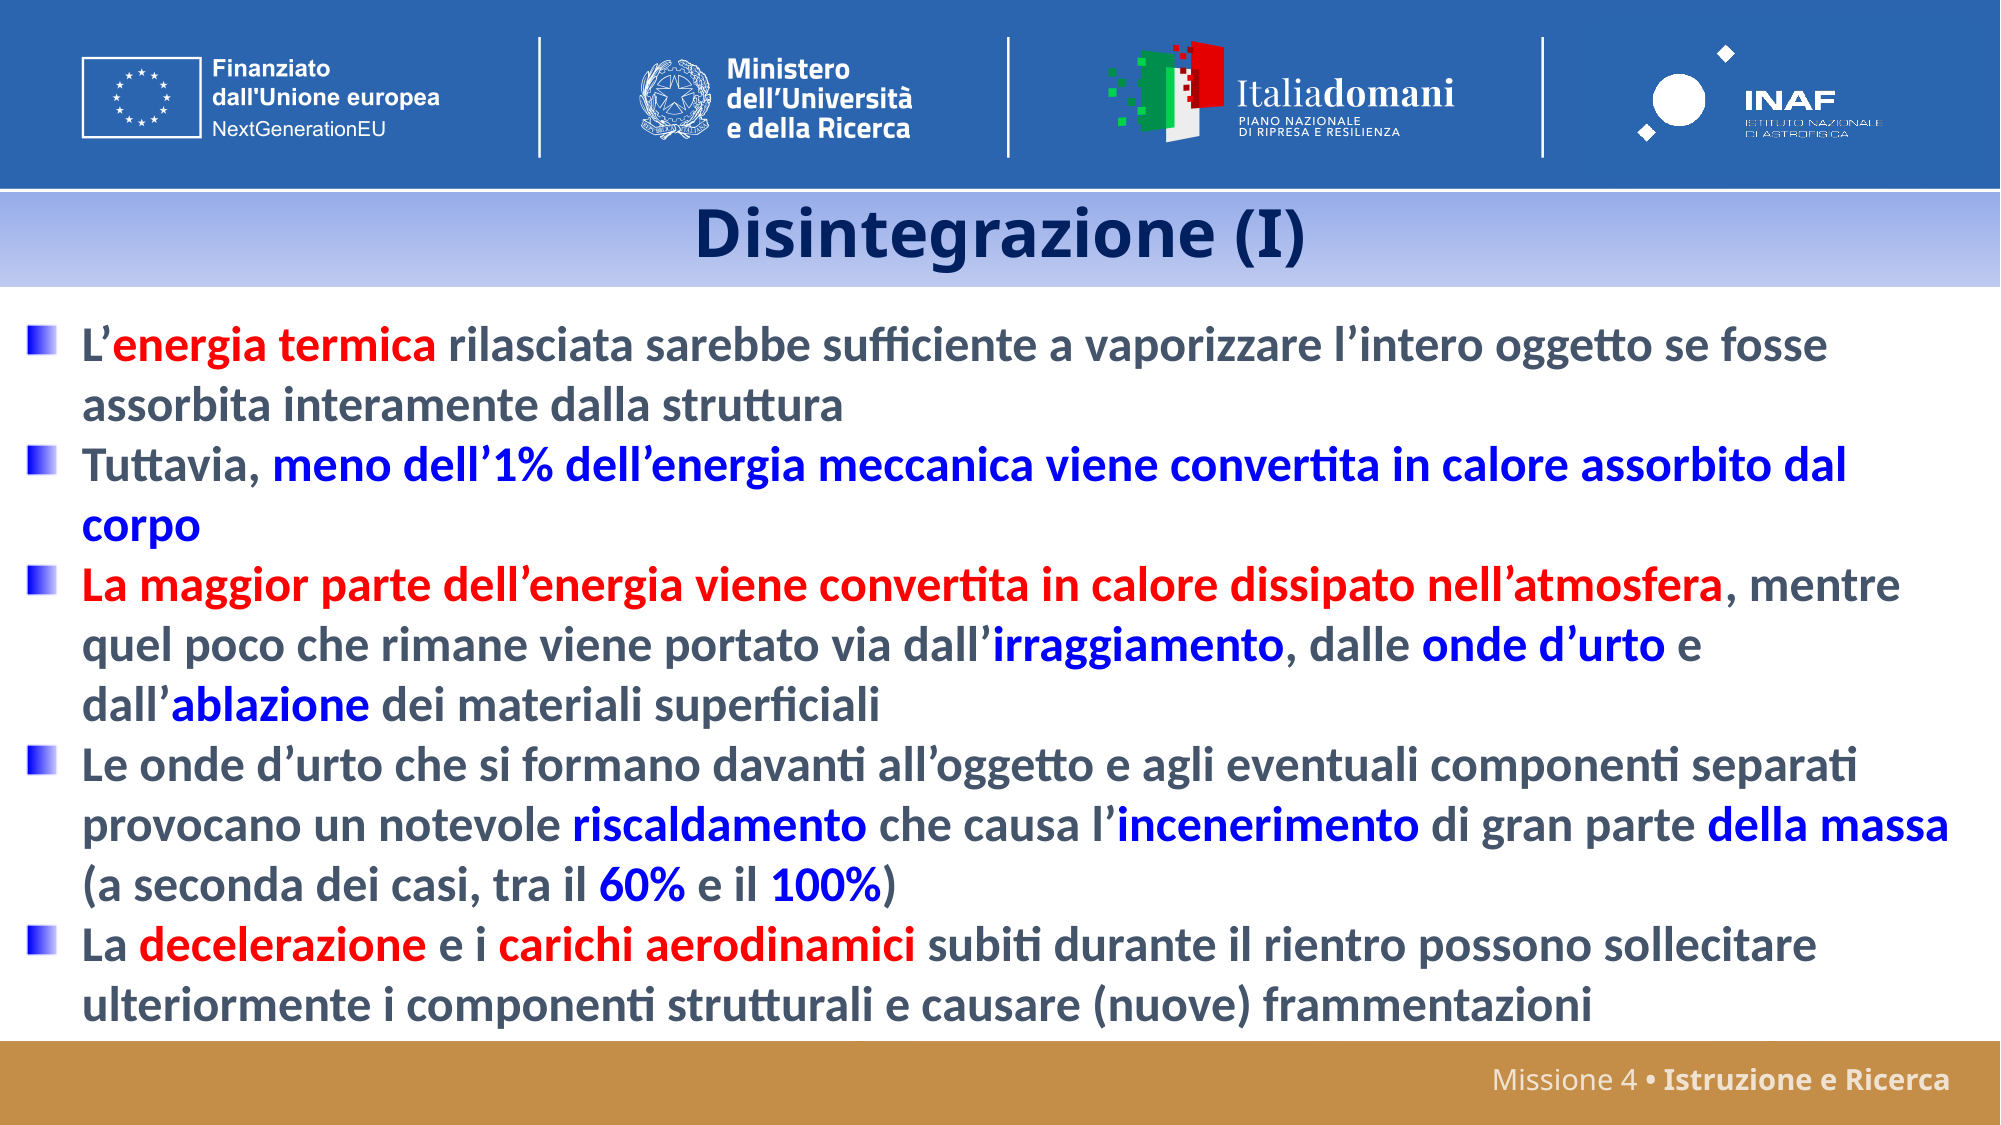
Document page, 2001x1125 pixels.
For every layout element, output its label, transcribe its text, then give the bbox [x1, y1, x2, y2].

picture [25, 923, 61, 959]
picture [25, 743, 61, 779]
text_box [1595, 19, 1974, 176]
picture [0, 0, 2000, 192]
title Disintegrazione (I) [0, 192, 2000, 287]
picture [25, 323, 61, 359]
picture [25, 443, 61, 479]
text_box L’energia termica rilasciata sarebbe sufficiente a vaporizzare l’intero oggetto se fosse assorbita interamente dalla struttura Tuttavia, meno dell’1% dell’energia meccanica viene convertita in calore assorbito dal corpo La maggior parte dell’energia viene convertita in calore dissipato nell’atmosfera, mentre quel poco che rimane viene portato via dall’irraggiamento, dalle onde d’urto e dall’ablazione dei materiali superficiali Le onde d’urto che si formano davanti all’oggetto e agli eventuali componenti separati provocano un notevole riscaldamento che causa l’incenerimento di gran parte della massa (a seconda dei casi, tra il 60% e il 100%) La decelerazione e i carichi aerodinamici subiti durante il rientro possono sollecitare ulteriormente i componenti strutturali e causare (nuove) frammentazioni [10, 303, 1974, 1039]
text_box Missione 4 • Istruzione e Ricerca [1101, 1054, 1974, 1104]
picture [0, 1041, 2000, 1125]
picture [25, 563, 61, 599]
